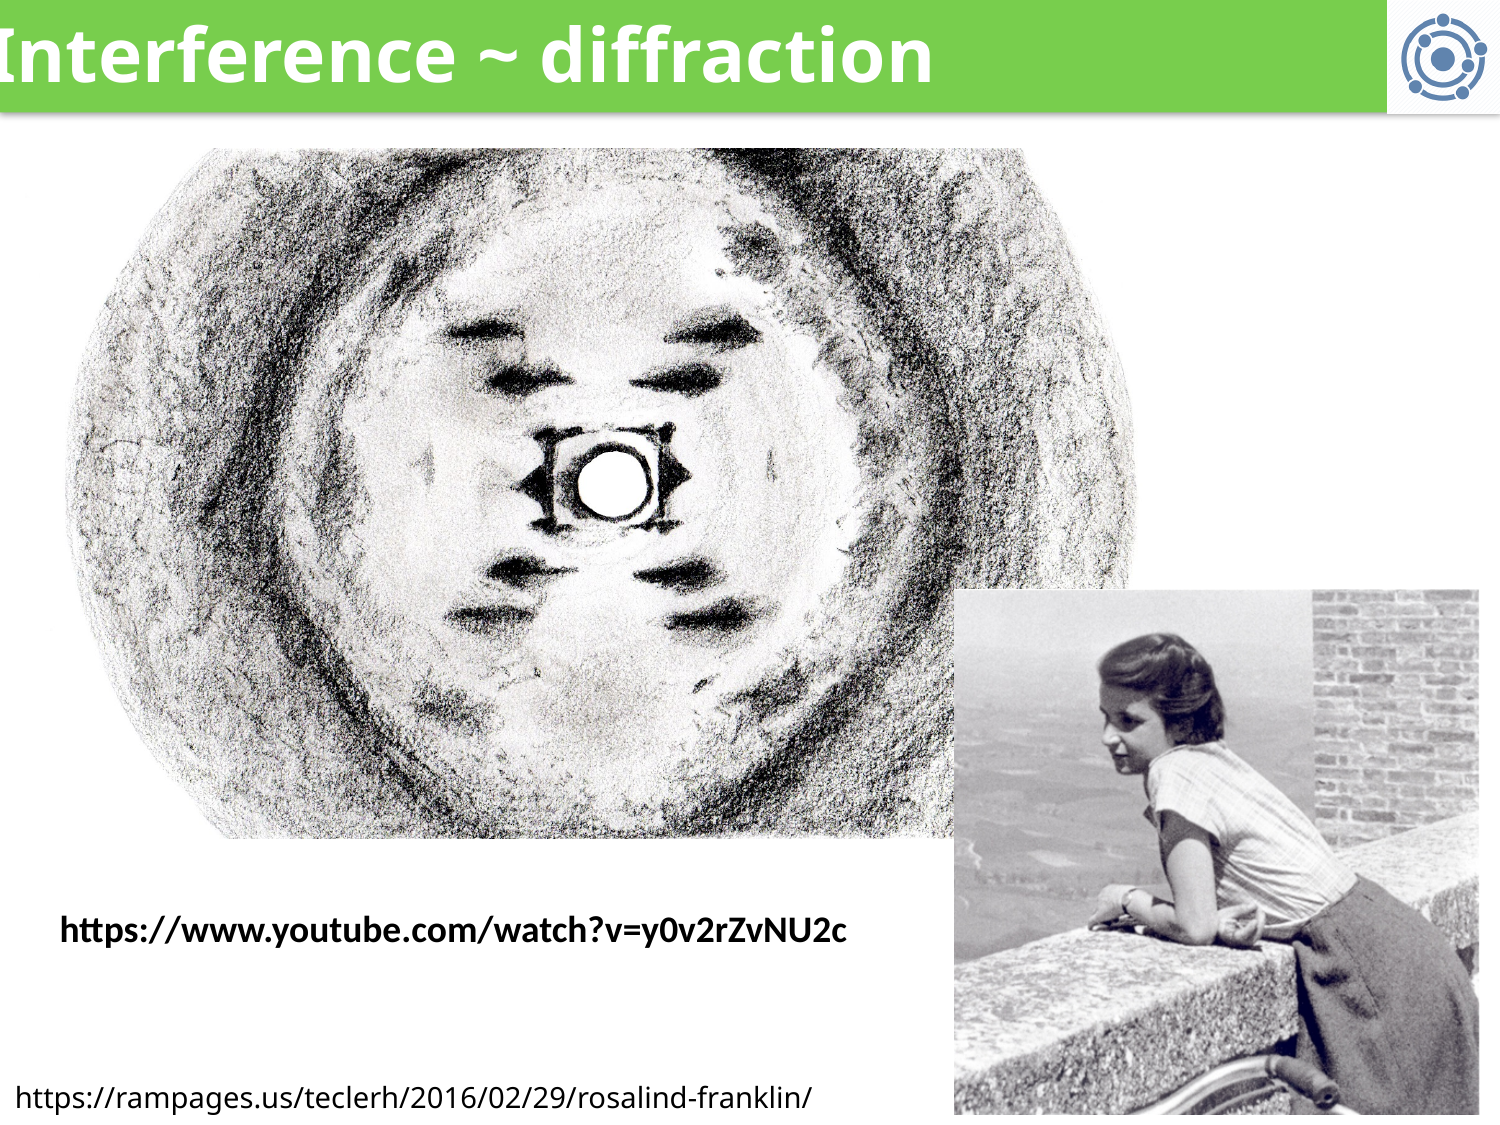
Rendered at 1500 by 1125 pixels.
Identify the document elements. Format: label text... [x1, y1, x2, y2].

picture [1387, 0, 1500, 115]
text_box https://rampages.us/teclerh/2016/02/29/rosalind-franklin/ [0, 1071, 953, 1122]
text_box [0, 0, 1384, 113]
text_box https://www.youtube.com/watch?v=y0v2rZvNU2c [44, 897, 863, 958]
picture [0, 148, 1480, 1115]
text_box Interference ~ diffraction [0, 0, 952, 105]
